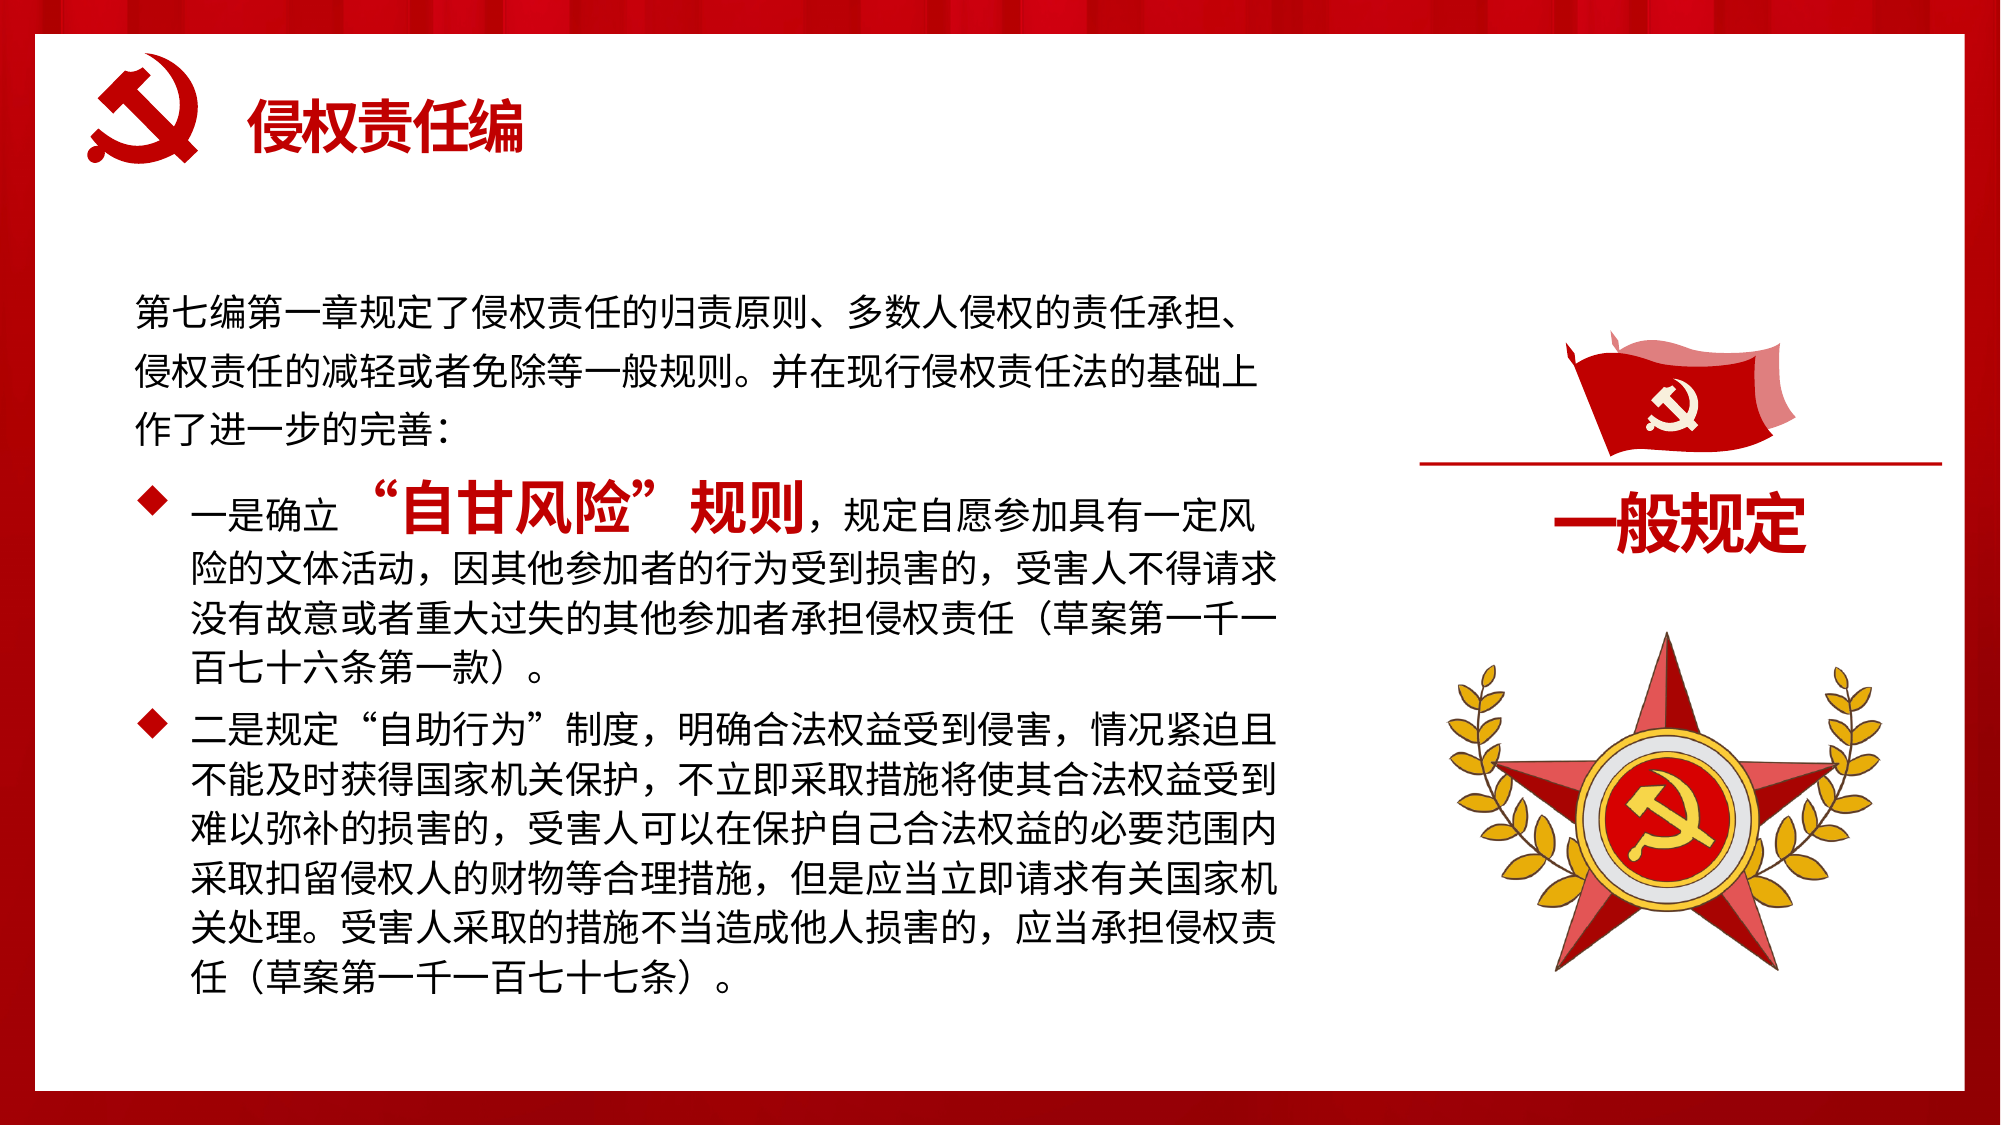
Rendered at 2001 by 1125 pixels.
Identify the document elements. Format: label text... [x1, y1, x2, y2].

text_box 一般规定 [1537, 474, 1825, 569]
text_box 侵权责任编 [231, 82, 731, 168]
text_box 第七编第一章规定了侵权责任的归责原则、多数人侵权的责任承担、侵权责任的减轻或者免除等一般规则。并在现行侵权责任法的基础上作了进一步的完善： 一是确立“自甘风险”规则，规定自愿参加具有一定风险的文体活动，因其他参加者的行为受到损害的，受害人不得请求没有故意或者重大过失的其他参加者承担侵权责任（草案第一千一百七十六条第一款）。 二是规定“自助行为”制度，明确合法权益受到侵害，情况紧迫且不能及时获得国家机关保护，不立即采取措施将使其合法权益受到难以弥补的损害的，受害人可以在保护自己合法权益的必要范围内采取扣留侵权人的财物等合理措施，但是应当立即请求有关国家机关处理。受害人采取的措施不当造成他人损害的，应当承担侵权责任（草案第一千一百七十七条）。 [134, 275, 1284, 999]
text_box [1565, 330, 1796, 457]
picture [0, 0, 2001, 1125]
